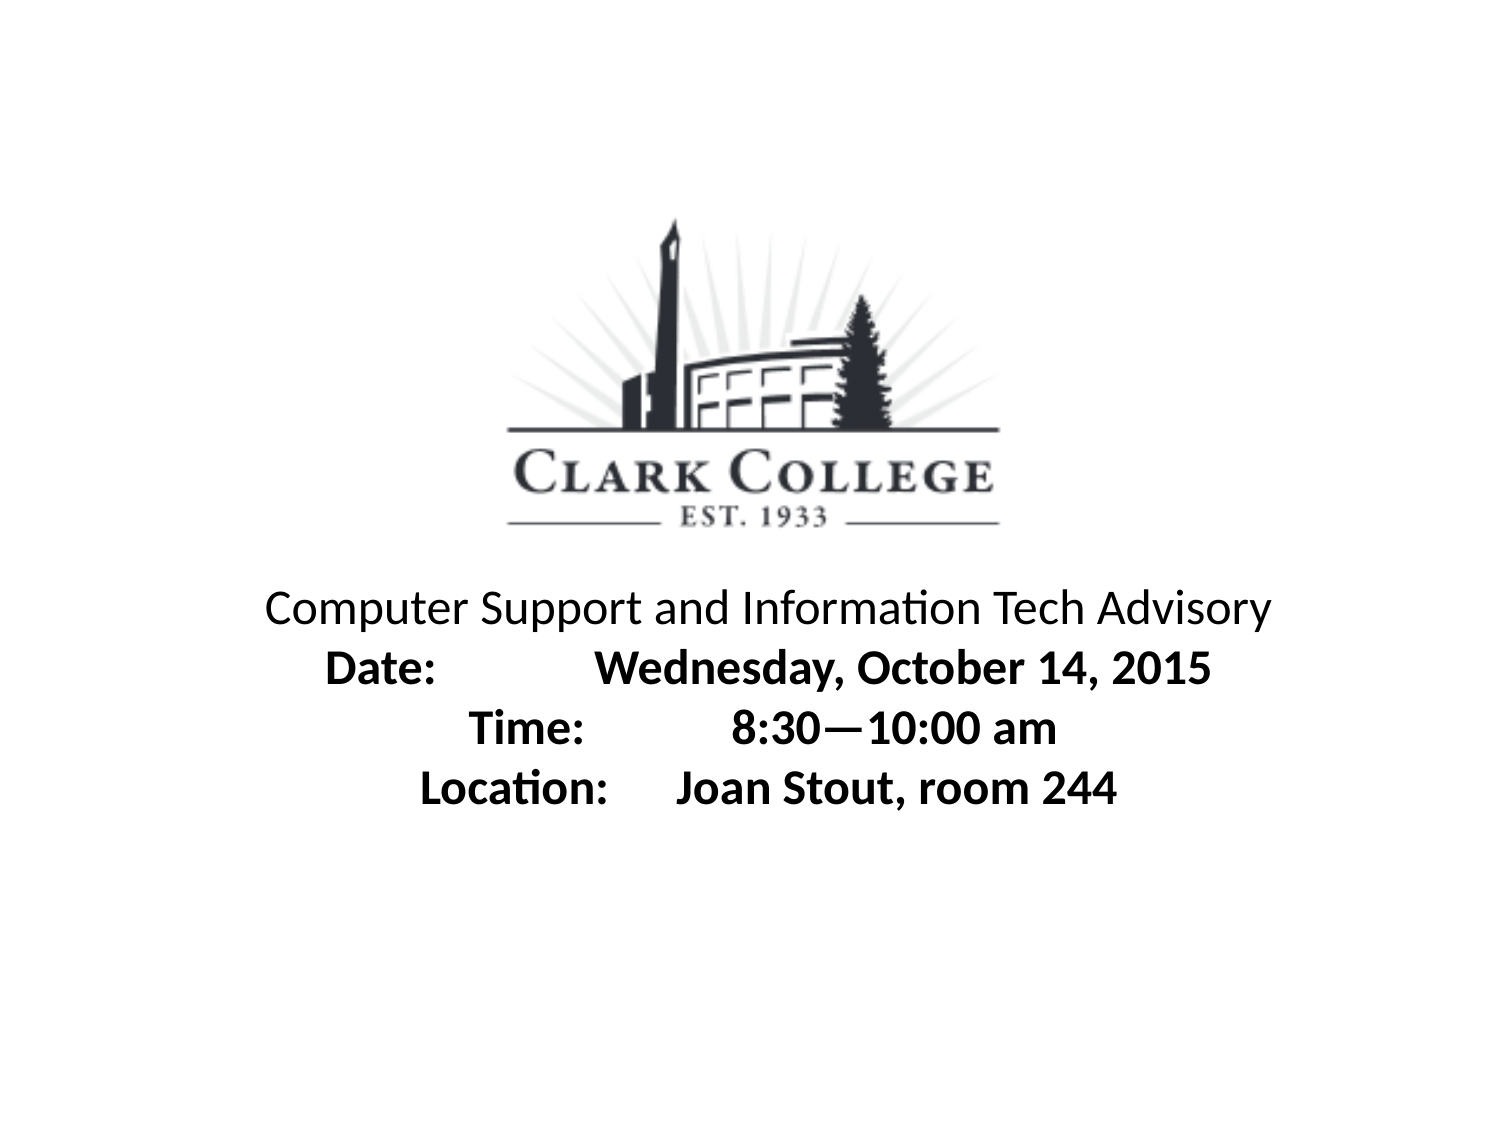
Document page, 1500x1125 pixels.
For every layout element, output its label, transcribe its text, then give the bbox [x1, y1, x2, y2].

picture [374, 137, 1119, 568]
text_box Computer Support and Information Tech Advisory Date: Wednesday, October 14, 2015 Time: 8:30—10:00 am Location: Joan Stout, room 244 [112, 567, 1425, 882]
